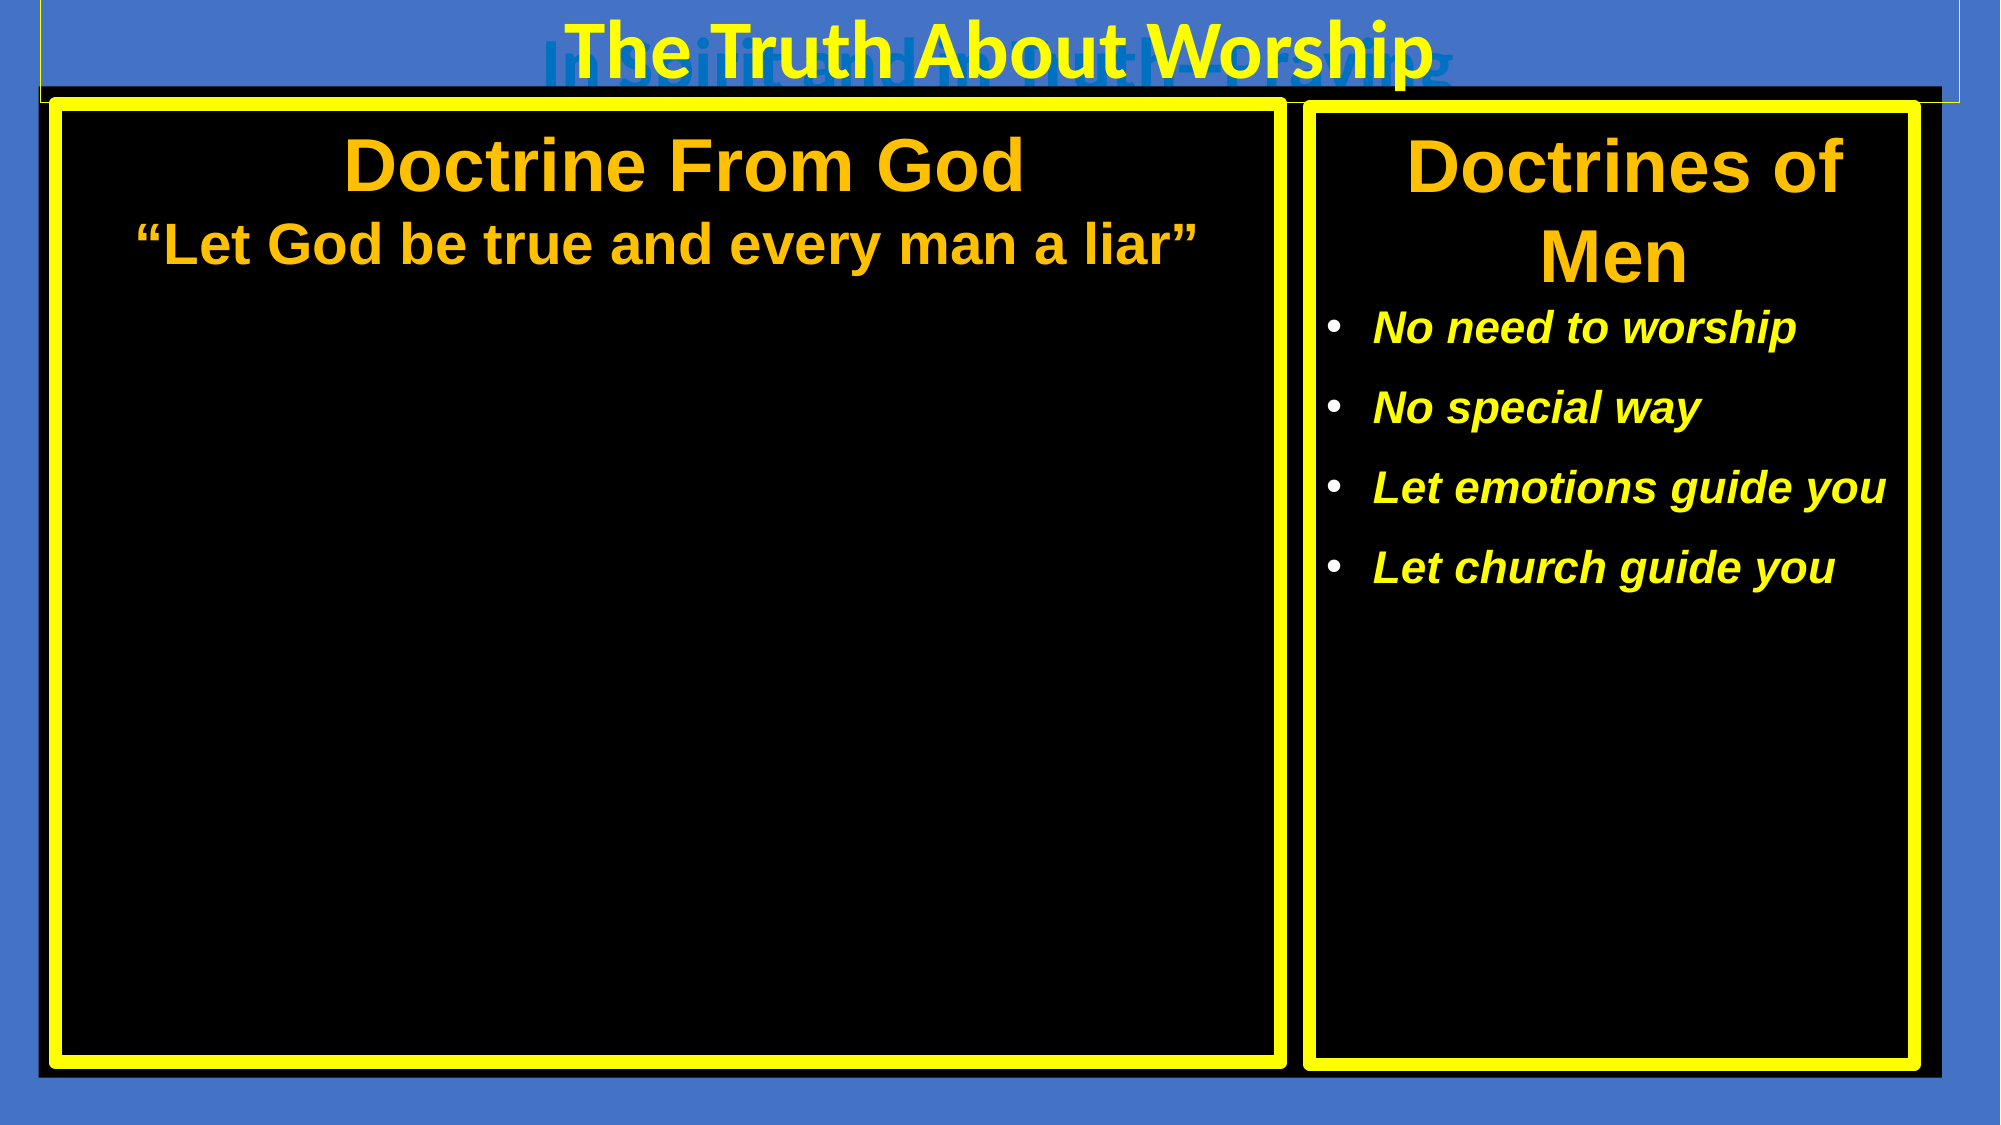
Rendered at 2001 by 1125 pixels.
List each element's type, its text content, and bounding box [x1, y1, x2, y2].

text_box [1308, 105, 1916, 1067]
text_box [54, 101, 1283, 1063]
text_box Doctrines of Men No need to worship No special way Let emotions guide you Let church guide you [1311, 110, 1918, 601]
text_box Doctrine From God “Let God be true and every man a liar” [38, 86, 1942, 1078]
text_box The Truth About Worship [40, 0, 1960, 103]
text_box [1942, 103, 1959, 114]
